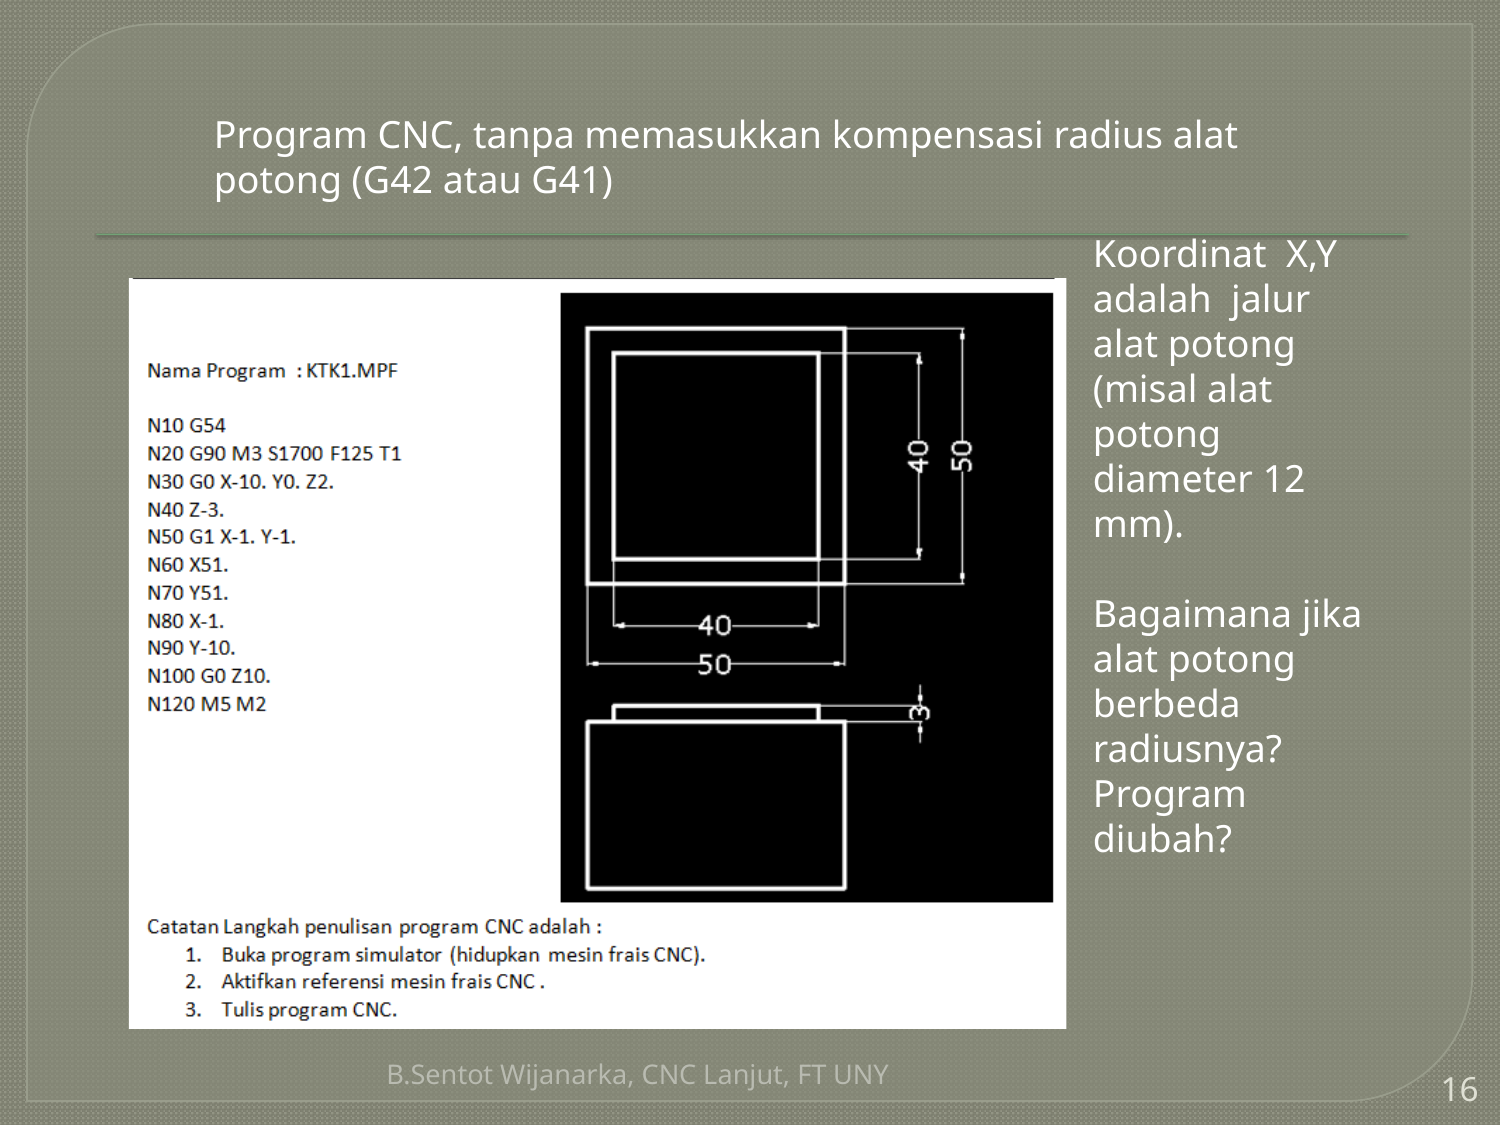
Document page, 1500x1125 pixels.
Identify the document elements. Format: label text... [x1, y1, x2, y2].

slide_number 16 [1417, 1068, 1494, 1114]
text_box Koordinat X,Y adalah jalur alat potong (misal alat potong diameter 12 mm). Bagaimana jika alat potong berbeda radiusnya? Program diubah? [1078, 222, 1383, 844]
footer B.Sentot Wijanarka, CNC Lanjut, FT UNY [212, 1050, 904, 1095]
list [128, 278, 1067, 1030]
text_box Program CNC, tanpa memasukkan kompensasi radius alat potong (G42 atau G41) [199, 103, 1275, 225]
